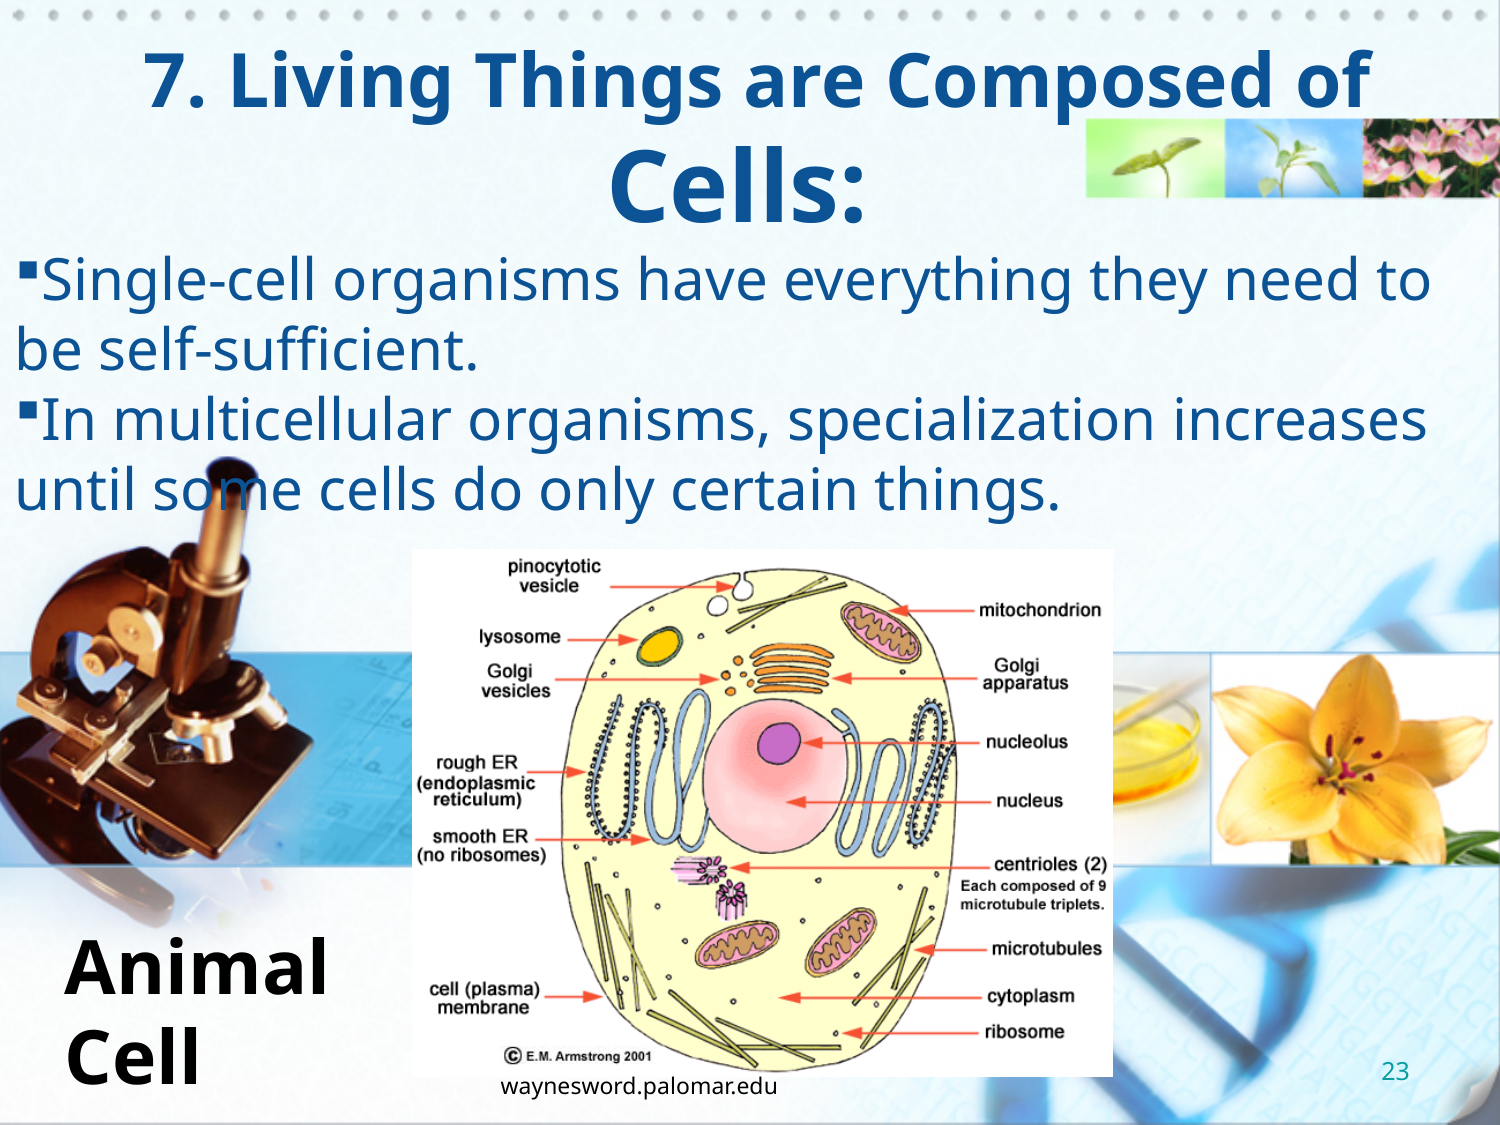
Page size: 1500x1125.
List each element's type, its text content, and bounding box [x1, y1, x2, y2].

text_box waynesword.palomar.edu [485, 1088, 794, 1107]
slide_number 23 [1074, 1042, 1425, 1103]
picture [0, 549, 1500, 1125]
picture [0, 0, 1500, 24]
text_box Animal Cell [49, 912, 425, 1108]
text_box 7. Living Things are Composed of Cells: Single-cell organisms have everything they need to be self-sufficient. In multicellular organisms, specialization increases until some cells do only certain things. [0, 24, 1500, 600]
